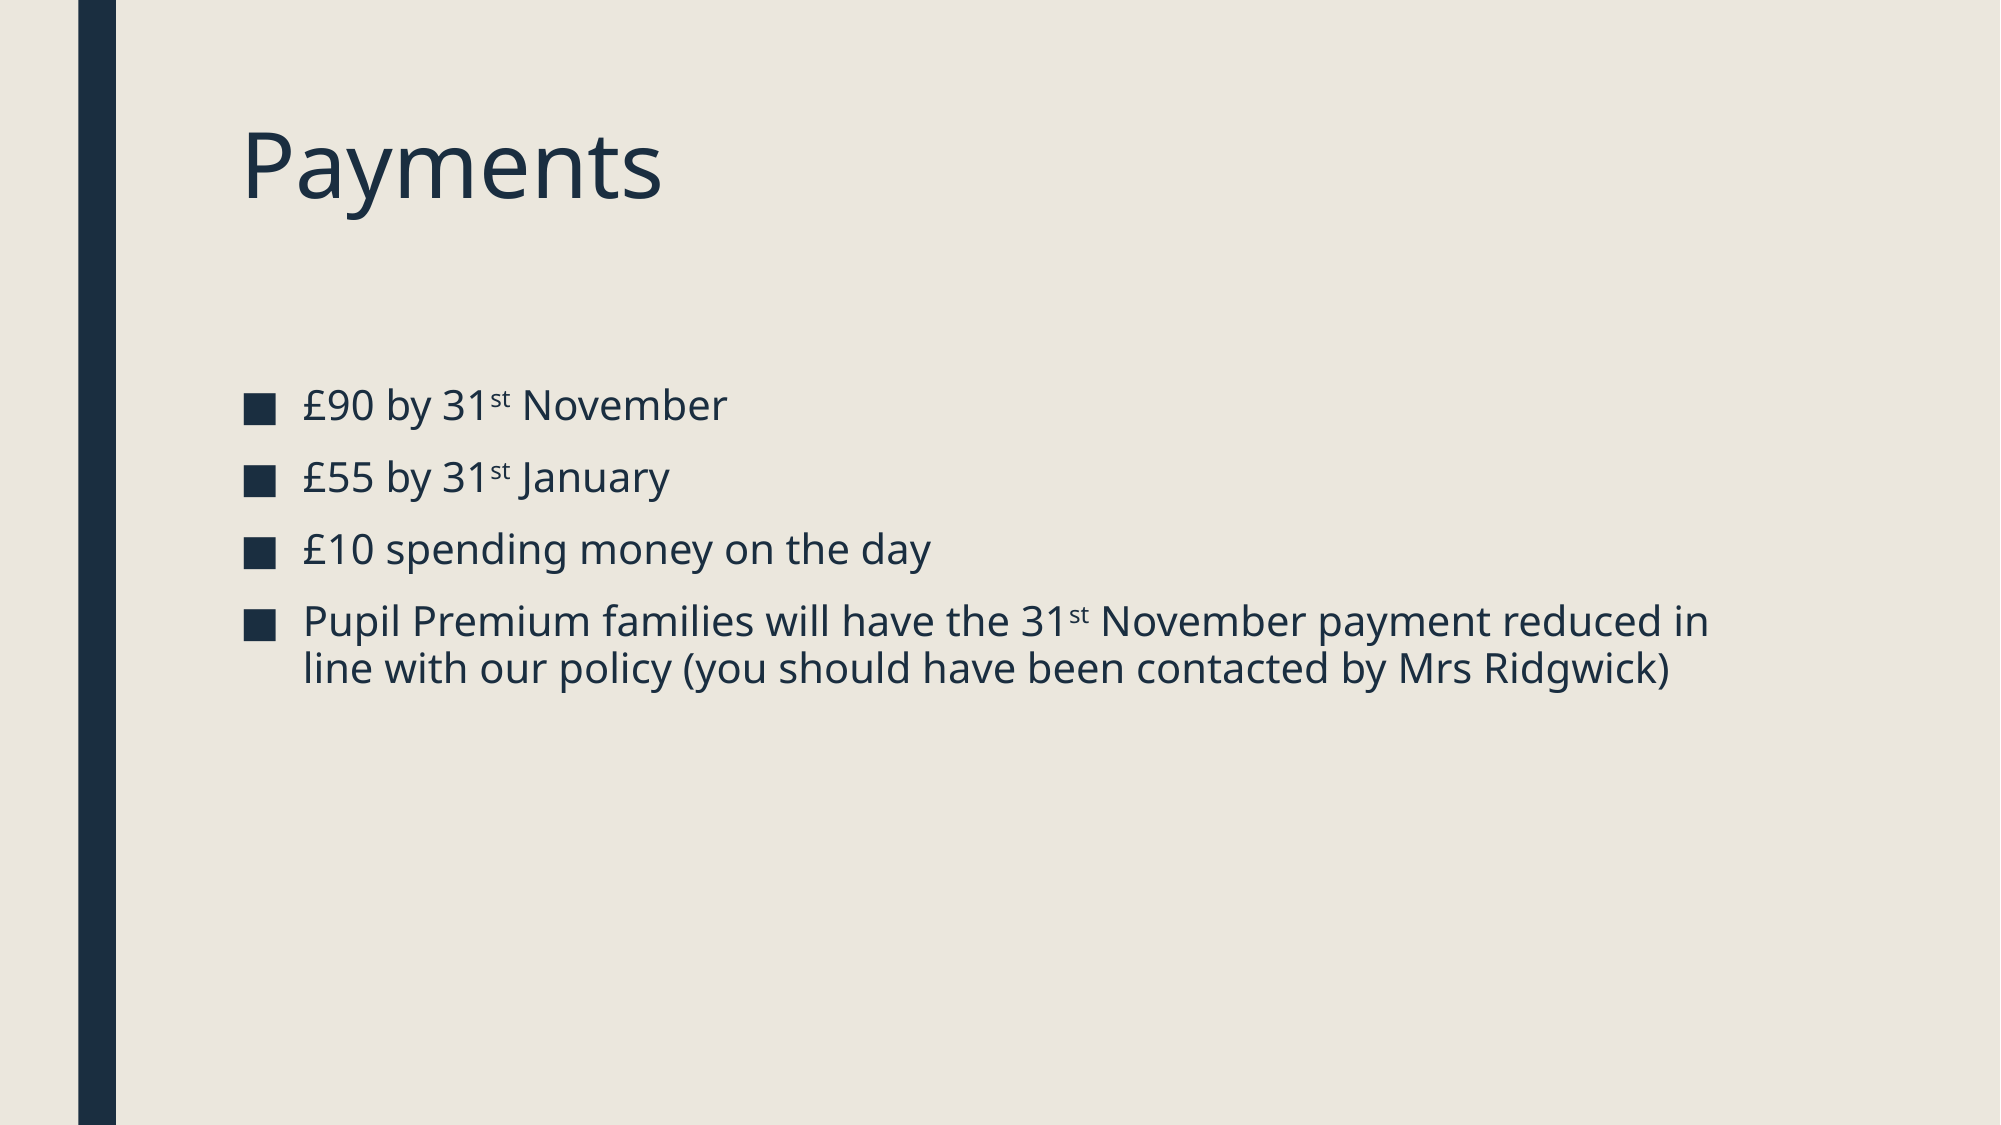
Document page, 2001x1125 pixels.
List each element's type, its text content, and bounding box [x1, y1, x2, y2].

title Payments [225, 112, 1800, 357]
list £90 by 31st November £55 by 31st January £10 spending money on the day Pupil Premium families will have the 31st November payment reduced in line with our policy (you should have been contacted by Mrs Ridgwick) [225, 375, 1800, 963]
